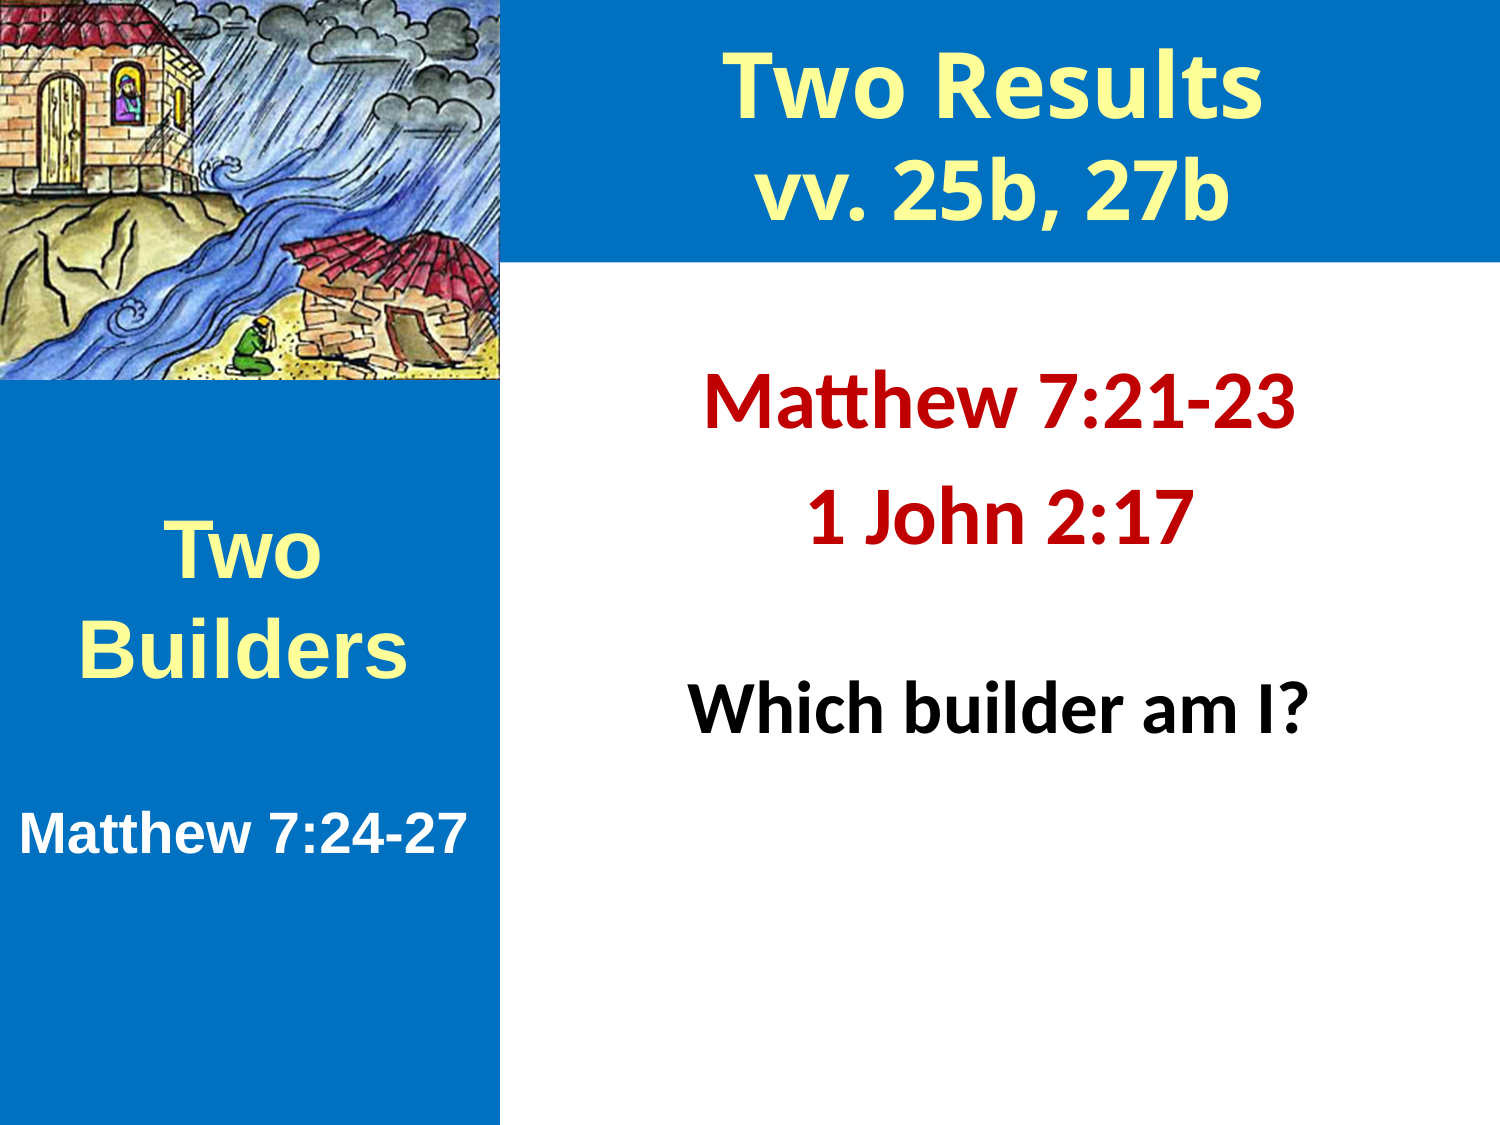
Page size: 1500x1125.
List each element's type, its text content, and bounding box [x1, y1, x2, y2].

list Matthew 7:21-23 1 John 2:17 Which builder am I? [500, 337, 1500, 1088]
text_box [0, 386, 502, 1125]
text_box [502, 0, 1500, 265]
text_box Two Builders Matthew 7:24-27 [0, 487, 488, 873]
title Two Results vv. 25b, 27b [525, 2, 1463, 263]
picture [0, 0, 501, 380]
